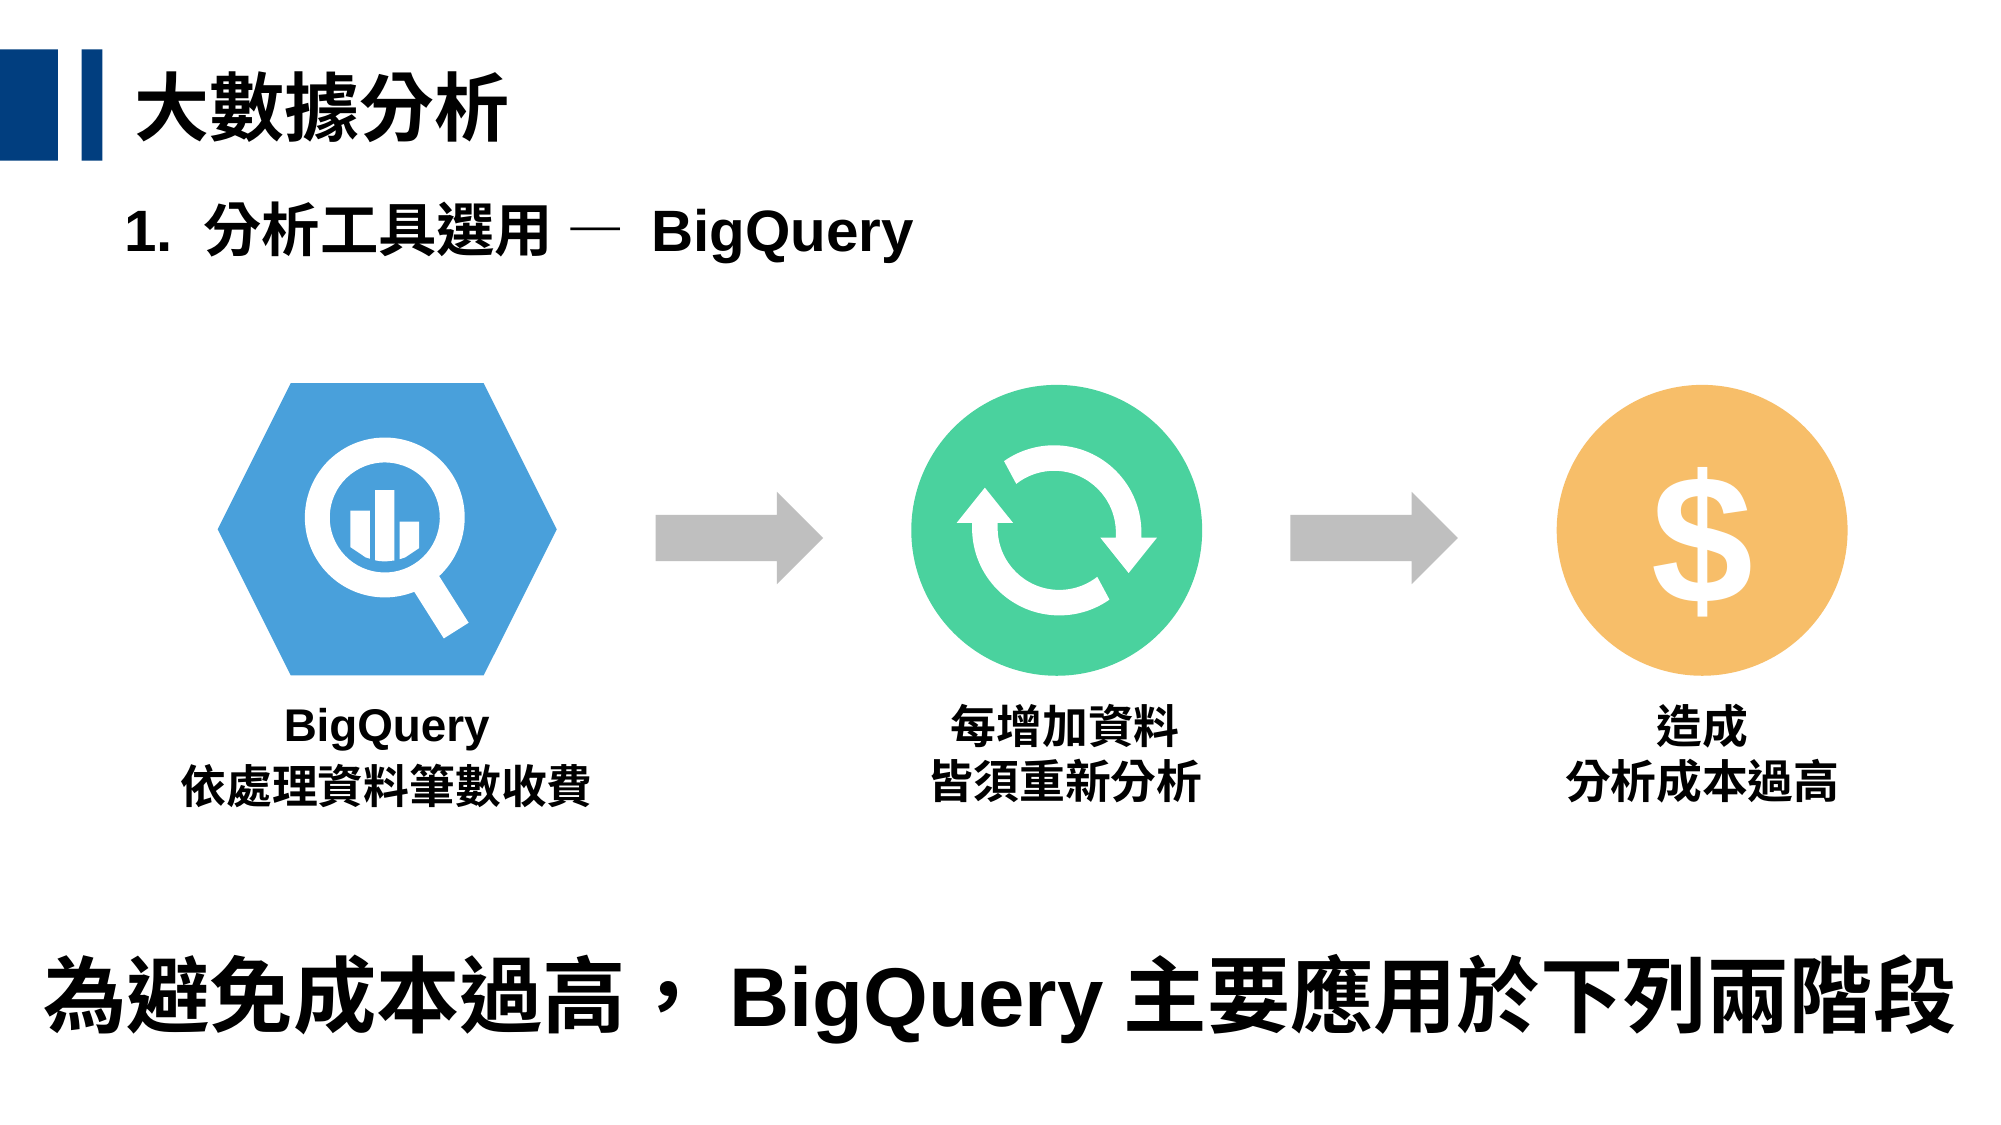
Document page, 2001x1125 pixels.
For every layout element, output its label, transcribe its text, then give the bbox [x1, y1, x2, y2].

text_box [911, 384, 1203, 676]
text_box 1. 分析工具選用 — BigQuery [109, 185, 929, 271]
text_box [654, 489, 825, 587]
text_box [217, 383, 557, 676]
text_box 為避免成本過高，BigQuery主要應用於下列兩階段 [0, 935, 2000, 1051]
text_box BigQuery 依處理資料筆數收費 [166, 680, 608, 821]
text_box [1289, 489, 1460, 587]
text_box 造成 分析成本過高 [1550, 690, 1855, 816]
text_box $ [1555, 383, 1849, 677]
text_box 每增加資料 皆須重新分析 [913, 690, 1218, 816]
text_box 大數據分析 [119, 52, 525, 158]
